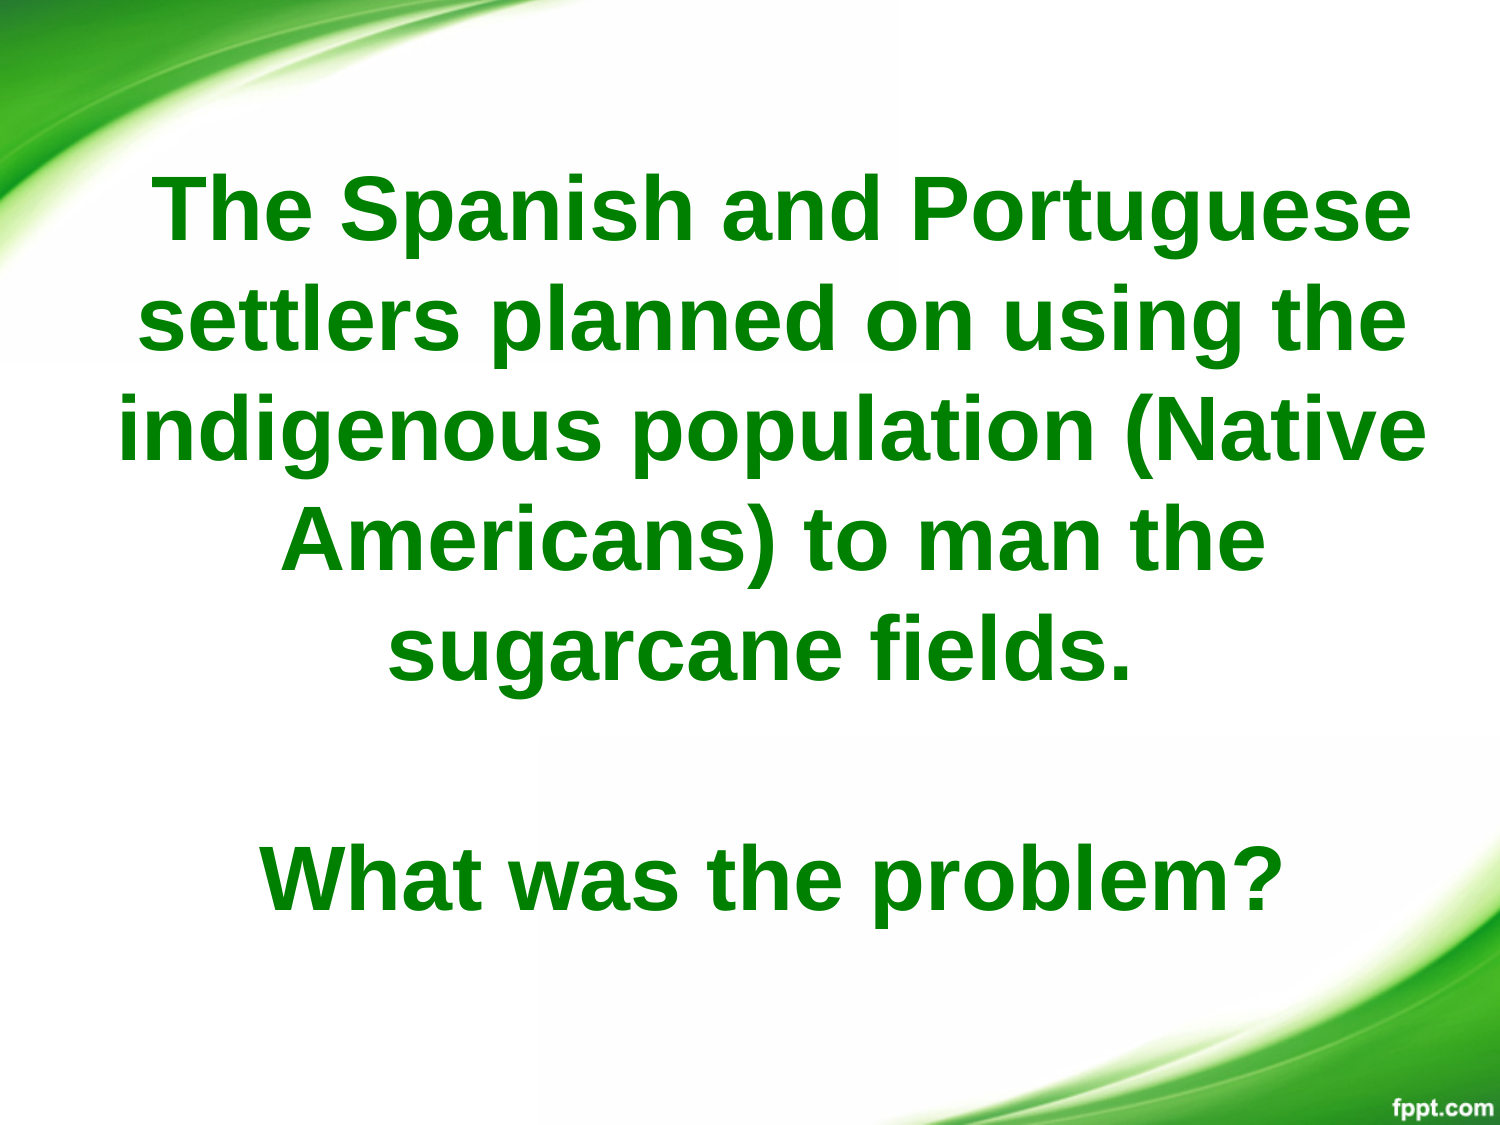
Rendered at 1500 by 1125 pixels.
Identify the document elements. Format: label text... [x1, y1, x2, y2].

picture [0, 0, 1500, 1125]
text_box The Spanish and Portuguese settlers planned on using the indigenous population (Native Americans) to man the sugarcane fields. What was the problem? [100, 78, 1447, 1000]
